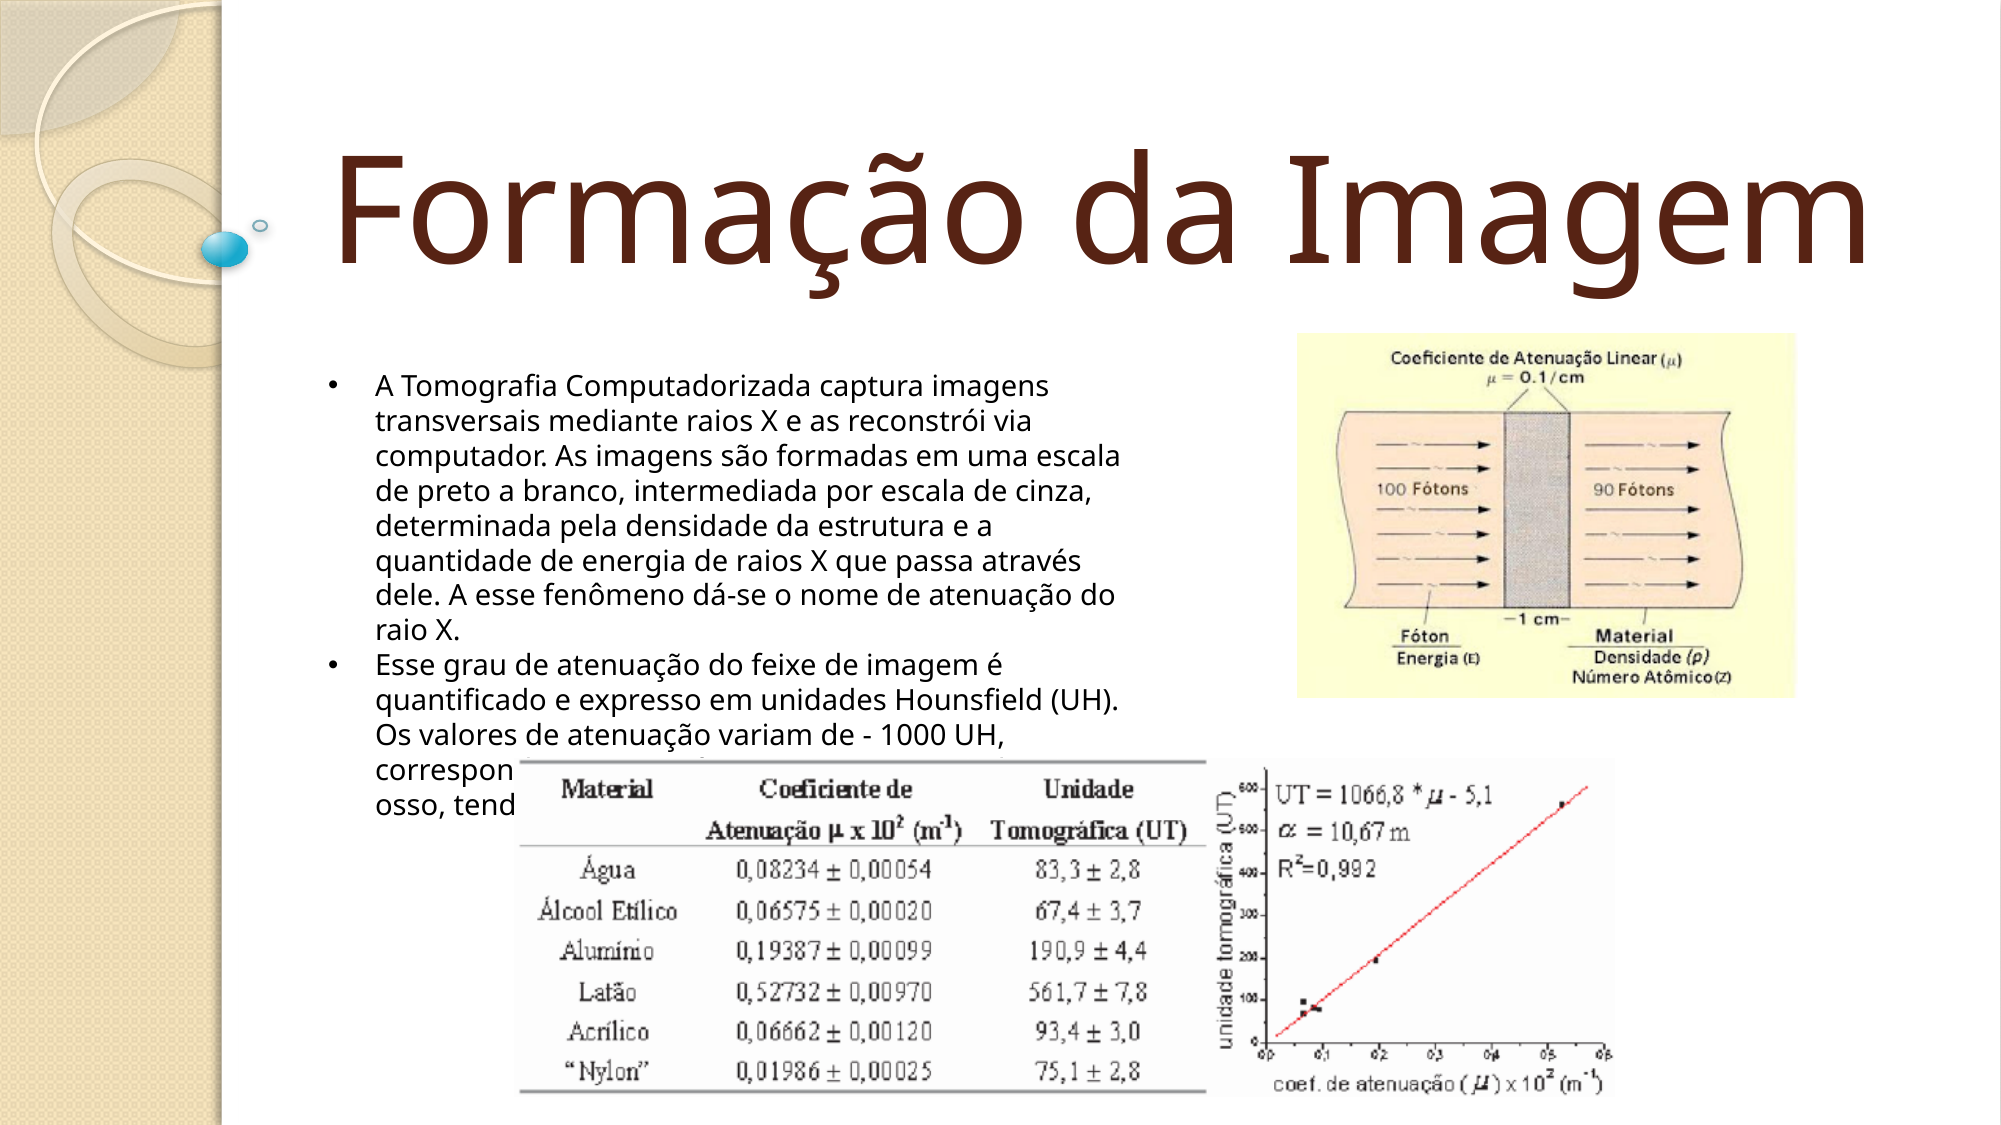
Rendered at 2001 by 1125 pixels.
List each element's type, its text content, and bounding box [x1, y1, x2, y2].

picture [1296, 333, 1798, 699]
title Formação da Imagem [313, 59, 1934, 301]
text_box A Tomografia Computadorizada captura imagens transversais mediante raios X e as reconstrói via computador. As imagens são formadas em uma escala de preto a branco, intermediada por escala de cinza, determinada pela densidade da estrutura e a quantidade de energia de raios X que passa através dele. A esse fenômeno dá-se o nome de atenuação do raio X. Esse grau de atenuação do feixe de imagem é quantificado e expresso em unidades Hounsfield (UH). Os valores de atenuação variam de - 1000 UH, correspondente a ar, até 3000 UH, correspondente a osso, tendo a água densidade de cerca de zero UH [313, 359, 1167, 829]
picture [513, 758, 1615, 1097]
